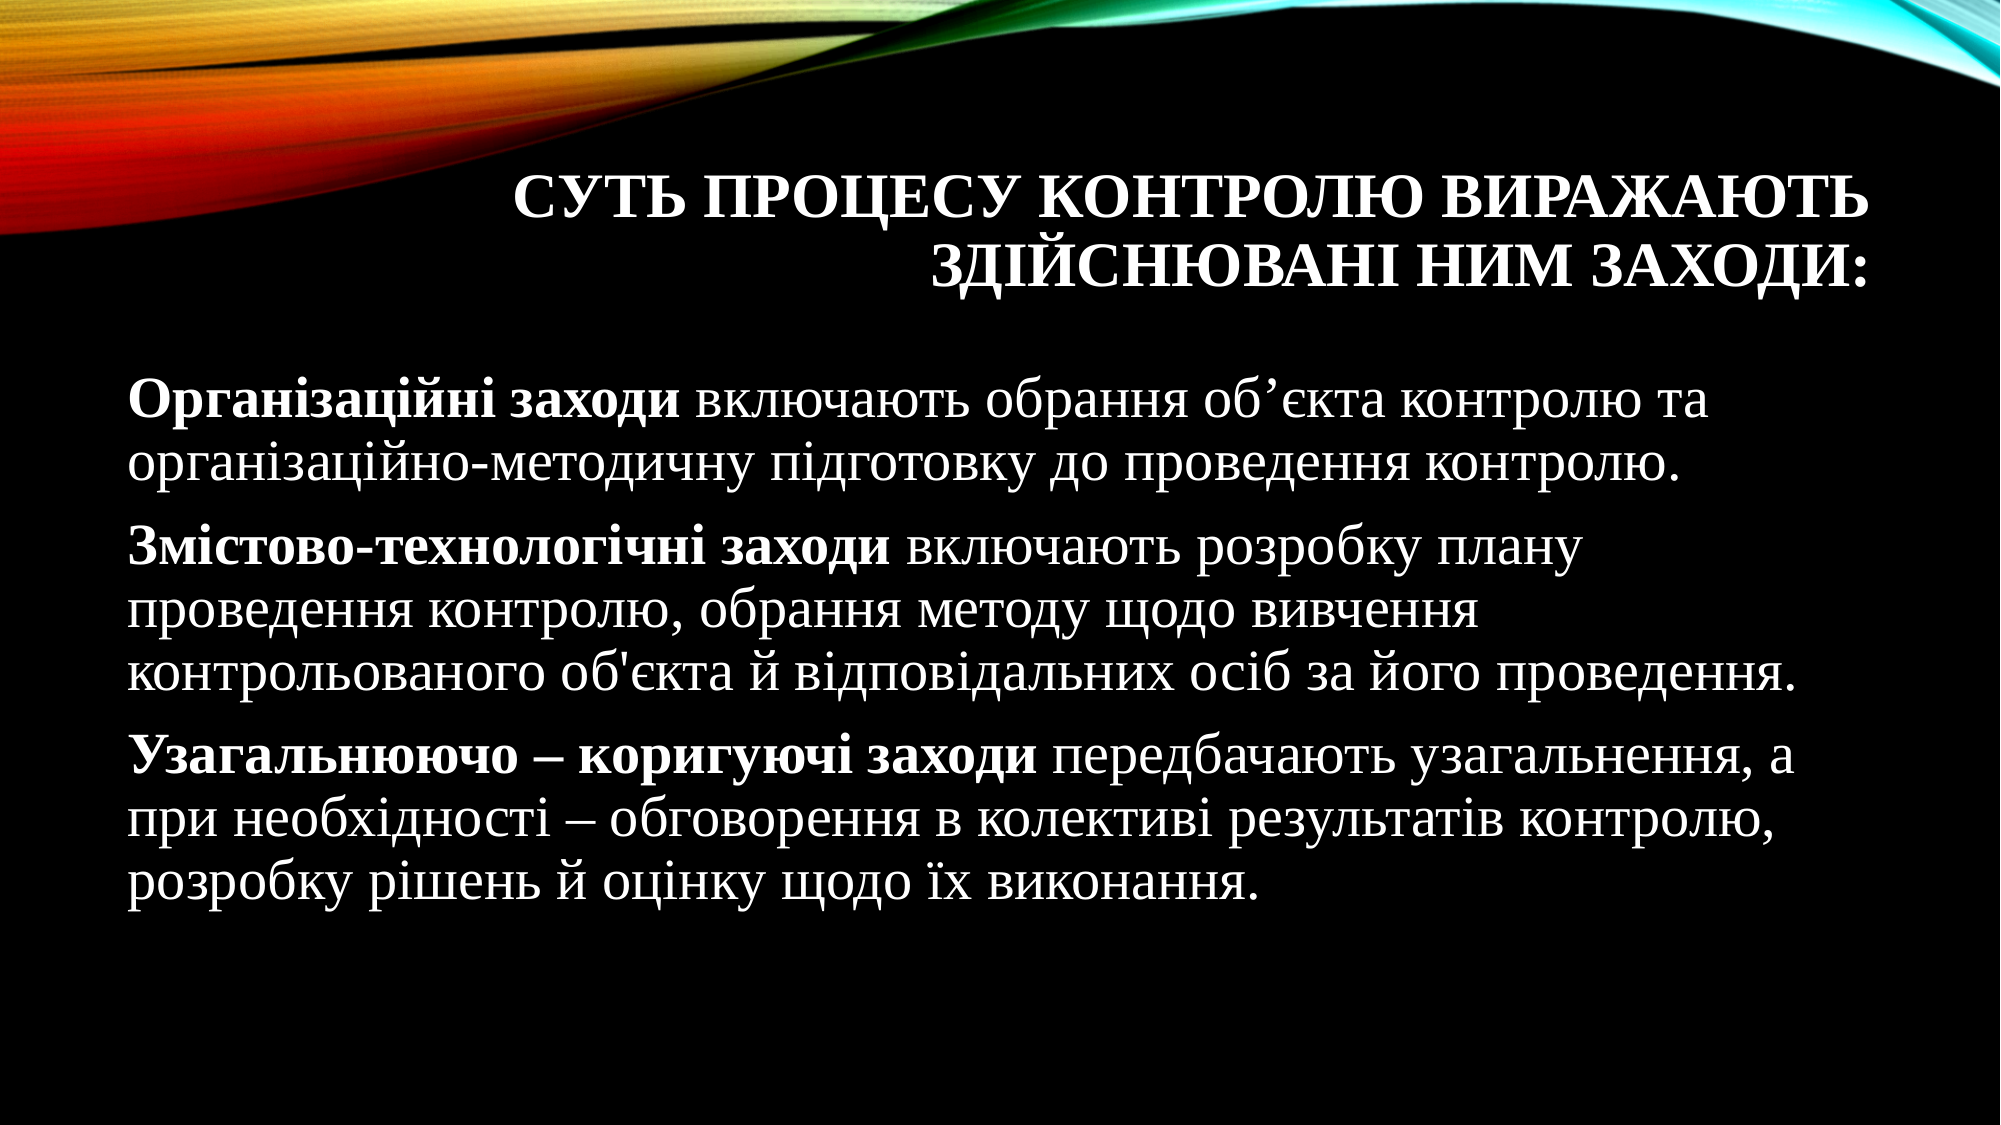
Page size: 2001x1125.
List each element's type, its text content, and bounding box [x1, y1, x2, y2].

title Суть процесу контролю виражають здійснювані ним заходи: [474, 125, 1888, 338]
picture [0, 0, 2000, 237]
list Організаційні заходи включають обрання об’єкта контролю та організаційно-методичну підготовку до проведення контролю. Змістово-технологічні заходи включають розробку плану проведення контролю, обрання методу щодо вивчення контрольованого об'єкта й відповідальних осіб за його проведення. Узагальнюючо – коригуючі заходи передбачають узагальнення, а при необхідності – обговорення в колективі результатів контролю, розробку рішень й оцінку щодо їх виконання. [112, 360, 1888, 1021]
